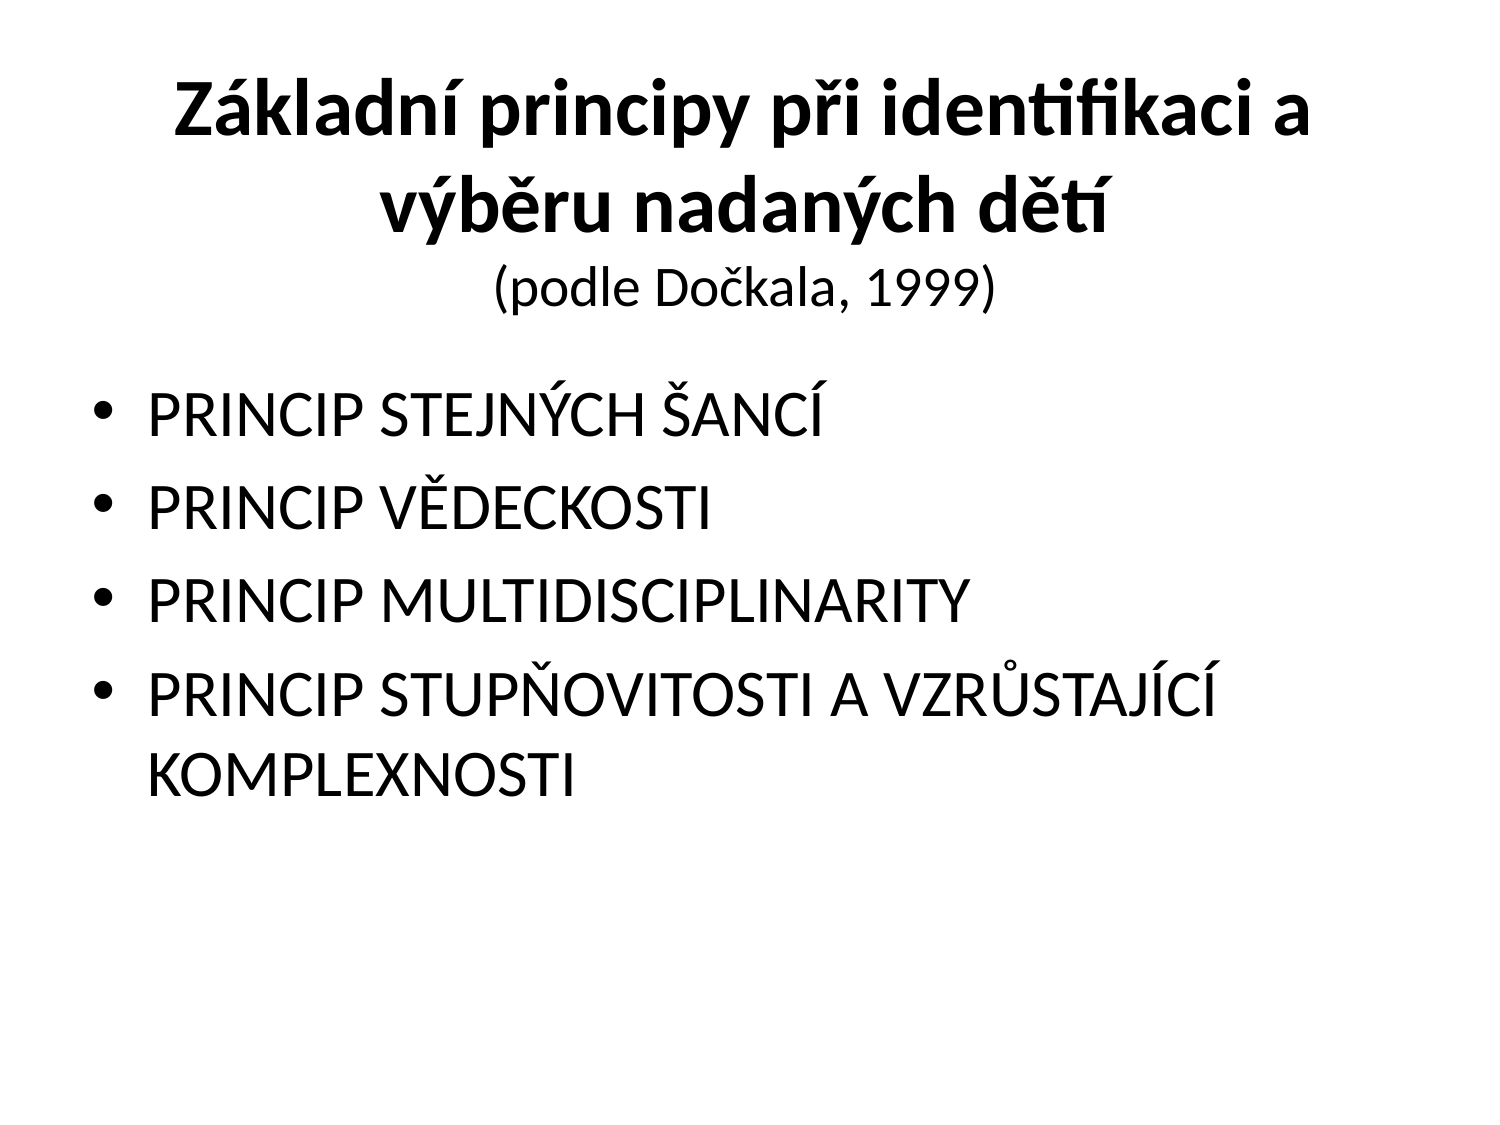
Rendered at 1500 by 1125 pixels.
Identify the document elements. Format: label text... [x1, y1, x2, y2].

title Základní principy při identifikaci a výběru nadaných dětí (podle Dočkala, 1999) [64, 45, 1425, 327]
list PRINCIP STEJNÝCH ŠANCÍ PRINCIP VĚDECKOSTI PRINCIP MULTIDISCIPLINARITY PRINCIP STUPŇOVITOSTI A VZRŮSTAJÍCÍ KOMPLEXNOSTI [76, 361, 1425, 1005]
